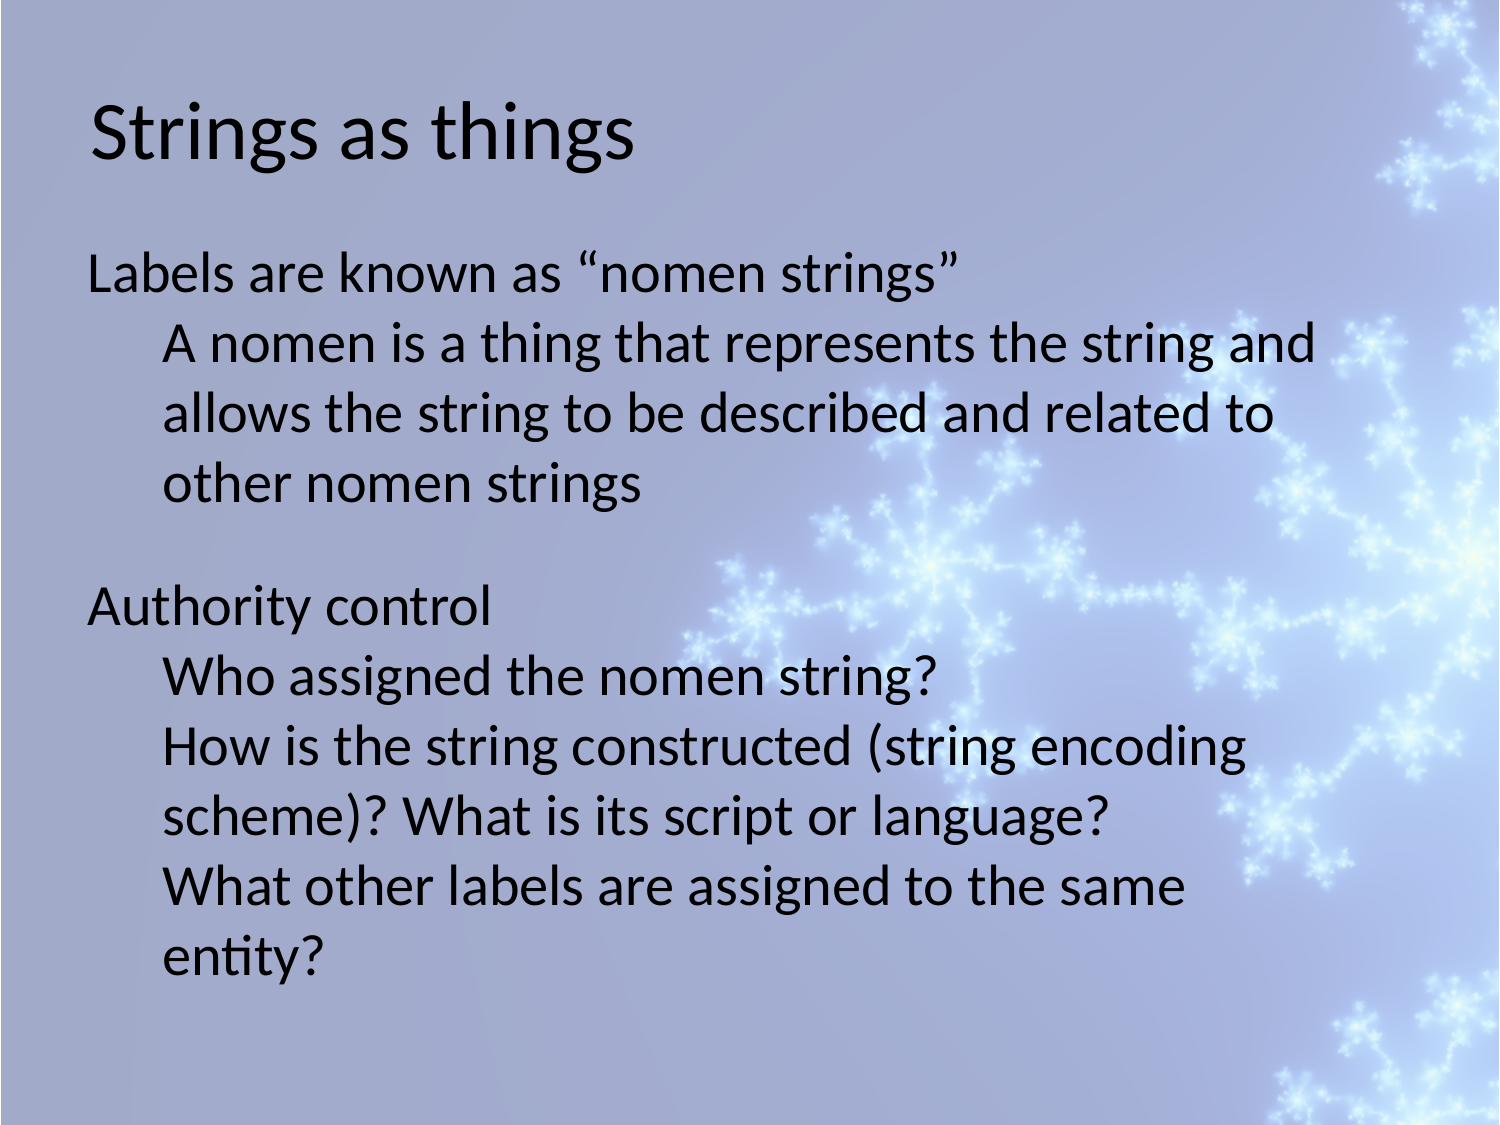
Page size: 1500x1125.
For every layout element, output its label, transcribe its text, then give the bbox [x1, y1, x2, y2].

text_box Authority control Who assigned the nomen string? How is the string constructed (string encoding scheme)? What is its script or language? What other labels are assigned to the same entity? [72, 559, 1379, 995]
text_box Labels are known as “nomen strings” A nomen is a thing that represents the string and allows the string to be described and related to other nomen strings [72, 227, 1379, 522]
picture [1, 0, 1499, 1125]
text_box Strings as things [75, 69, 652, 185]
